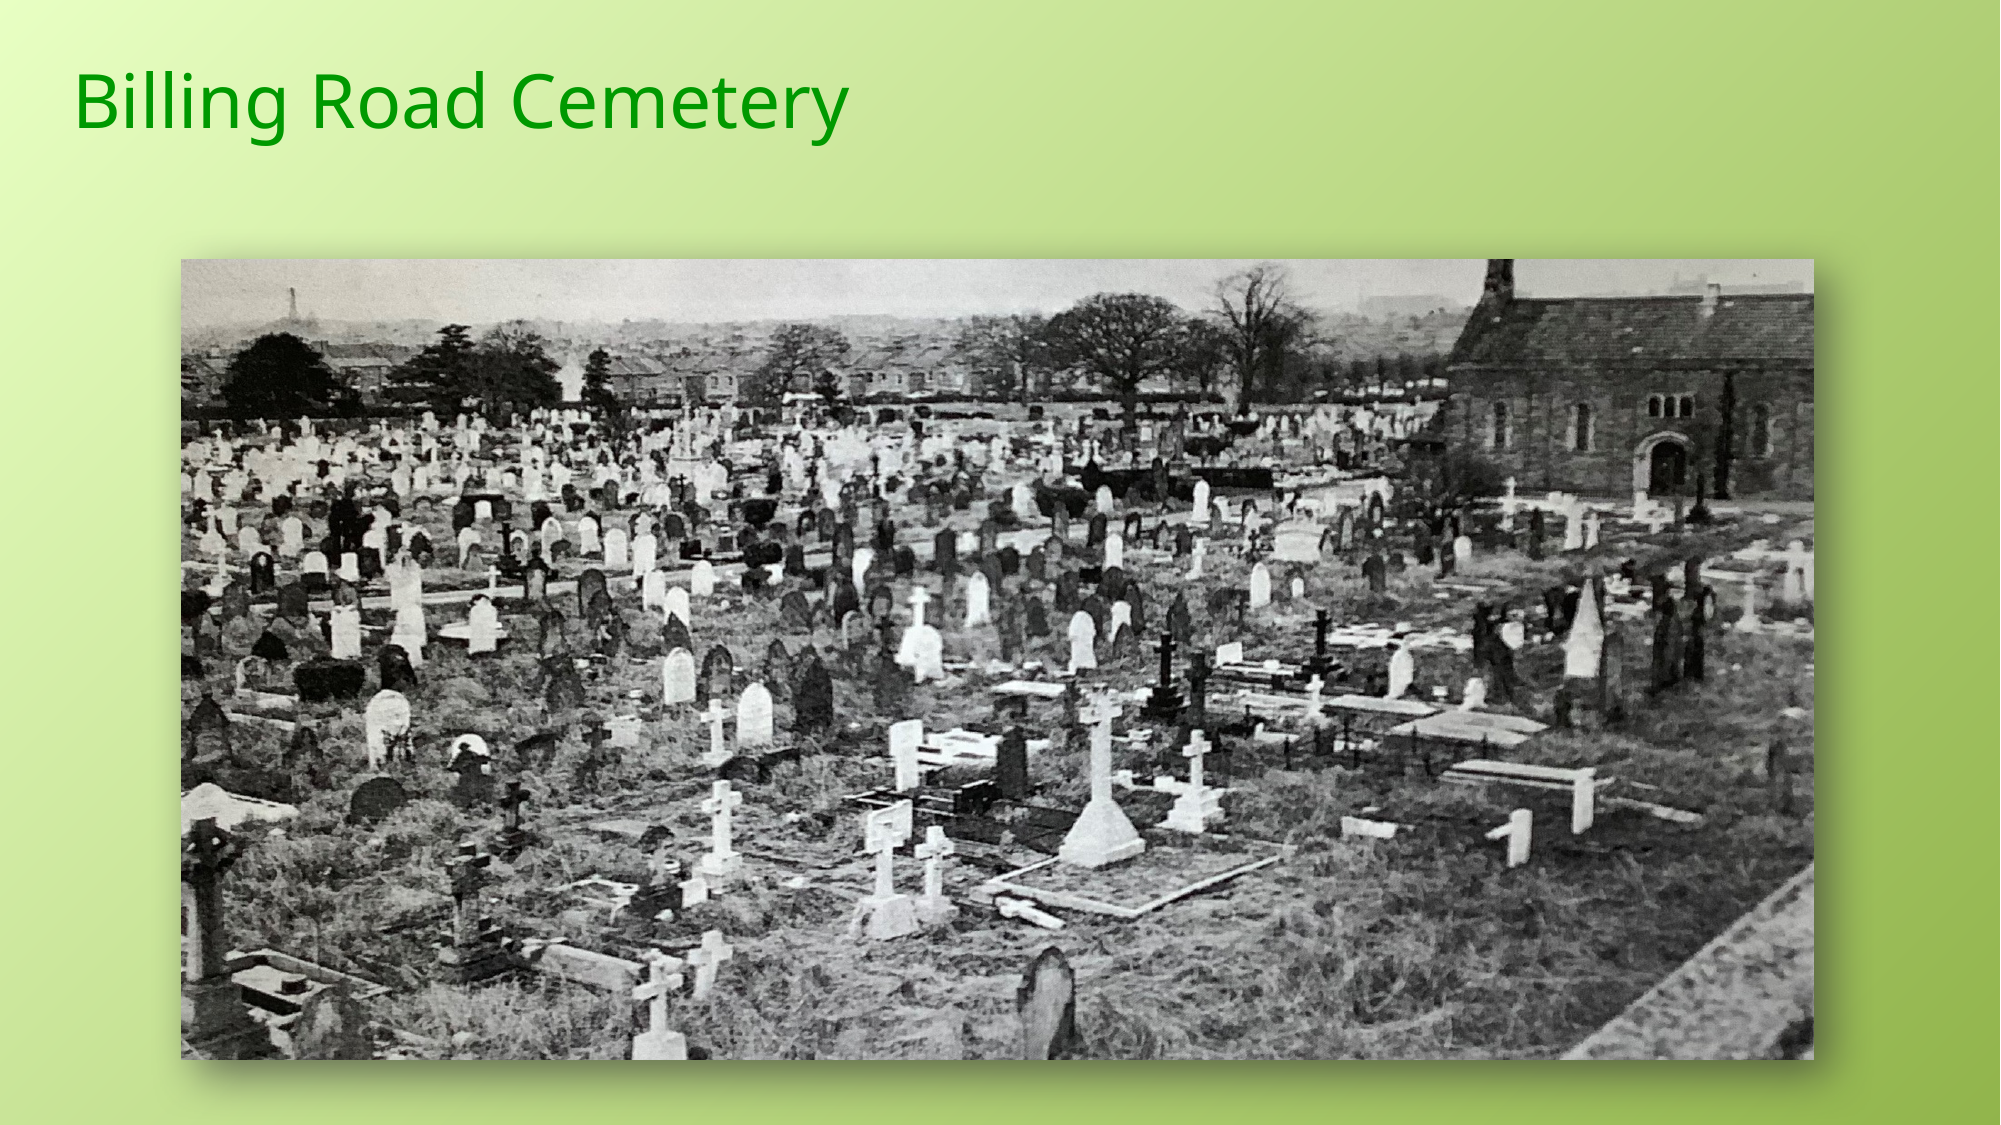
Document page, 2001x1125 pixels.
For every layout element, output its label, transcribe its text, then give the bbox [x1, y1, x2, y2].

title Billing Road Cemetery [57, 35, 1234, 163]
picture [180, 258, 1815, 1060]
